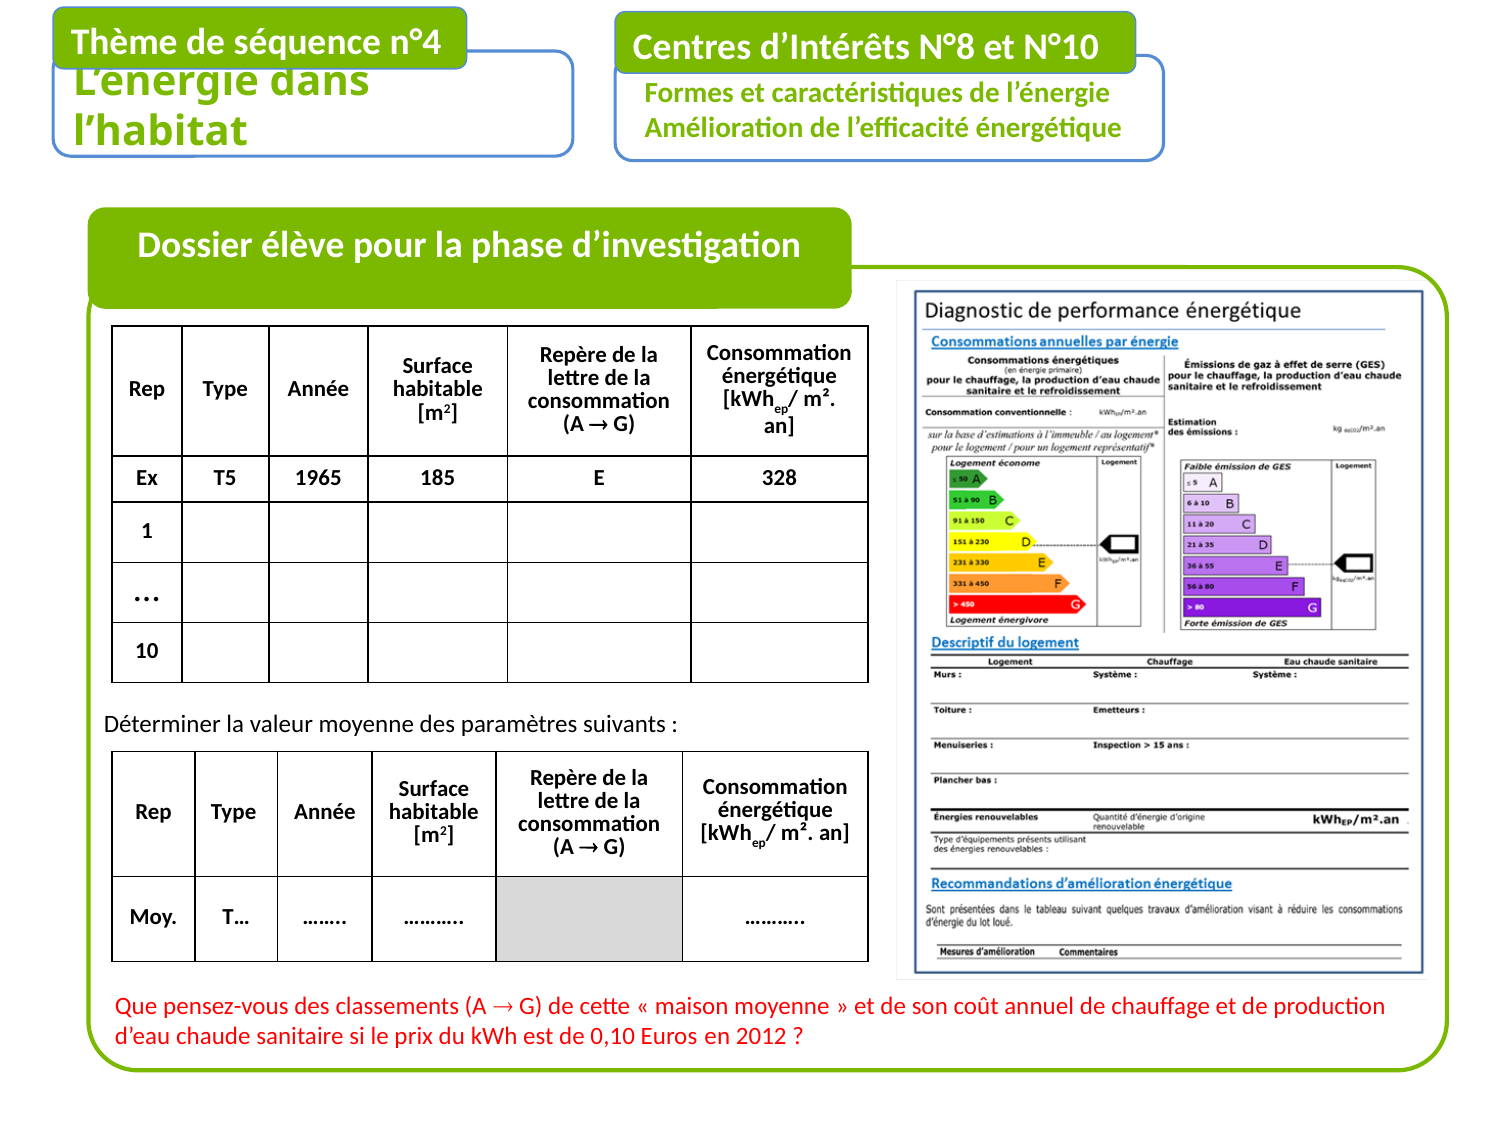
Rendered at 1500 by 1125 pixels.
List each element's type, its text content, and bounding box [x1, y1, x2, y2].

table_cell [369, 503, 507, 562]
table_header Surface habitable [m2] [373, 752, 495, 876]
table_cell [183, 563, 268, 622]
text_box Dossier élève pour la phase d’investigation [88, 208, 851, 297]
table_cell [183, 623, 268, 682]
table_cell 1 [113, 503, 181, 562]
table_header Année [270, 327, 367, 455]
table_cell [369, 623, 507, 682]
table_cell …….. [278, 877, 371, 952]
text_box Déterminer la valeur moyenne des paramètres suivants : [88, 700, 695, 775]
table_cell Moy. [113, 877, 194, 952]
text_box [0, 0, 1500, 75]
table_cell 185 [369, 457, 507, 501]
text_box [86, 499, 889, 1056]
table_cell T5 [183, 457, 268, 501]
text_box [614, 11, 1164, 161]
table_cell [497, 877, 682, 952]
table_cell [692, 503, 867, 562]
text_box [1434, 499, 1449, 952]
table_cell ……….. [373, 877, 495, 952]
table_cell [508, 623, 690, 682]
table_header Année [278, 752, 371, 876]
table_header Surface habitable [m2] [369, 327, 507, 455]
picture [894, 278, 1429, 982]
table_cell 10 [113, 623, 181, 682]
table_header Rep [113, 327, 181, 455]
table_cell [692, 563, 867, 622]
table_header Consommation énergétique [kWhep/ m². an] [683, 752, 867, 876]
table_cell [270, 563, 367, 622]
table_header Repère de la lettre de la consommation (A  G) [497, 752, 682, 876]
table_cell [508, 503, 690, 562]
table_cell [692, 623, 867, 682]
text_box Que pensez-vous des classements (A  G) de cette « maison moyenne » et de son coût annuel de chauffage et de production d’eau chaude sanitaire si le prix du kWh est de 0,10 Euros en 2012 ? [100, 952, 1500, 1057]
text_box [101, 1057, 1435, 1073]
text_box [86, 264, 1449, 498]
table_header Rep [113, 752, 194, 876]
table_cell [270, 623, 367, 682]
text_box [52, 6, 574, 157]
table_header Type [196, 752, 277, 876]
table_cell ……….. [683, 877, 867, 952]
table_cell 1965 [270, 457, 367, 501]
table_cell 328 [692, 457, 867, 501]
table_cell [183, 503, 268, 562]
table_cell [508, 563, 690, 622]
table_cell [369, 563, 507, 622]
table_cell E [508, 457, 690, 501]
table_cell [270, 503, 367, 562]
table_cell T… [196, 877, 277, 952]
table_cell … [113, 563, 181, 622]
table_header Consommation énergétique [kWhep/ m². an] [692, 327, 867, 455]
table_header Repère de la lettre de la consommation (A  G) [508, 327, 690, 455]
table_header Type [183, 327, 268, 455]
table_cell Ex [113, 457, 181, 501]
